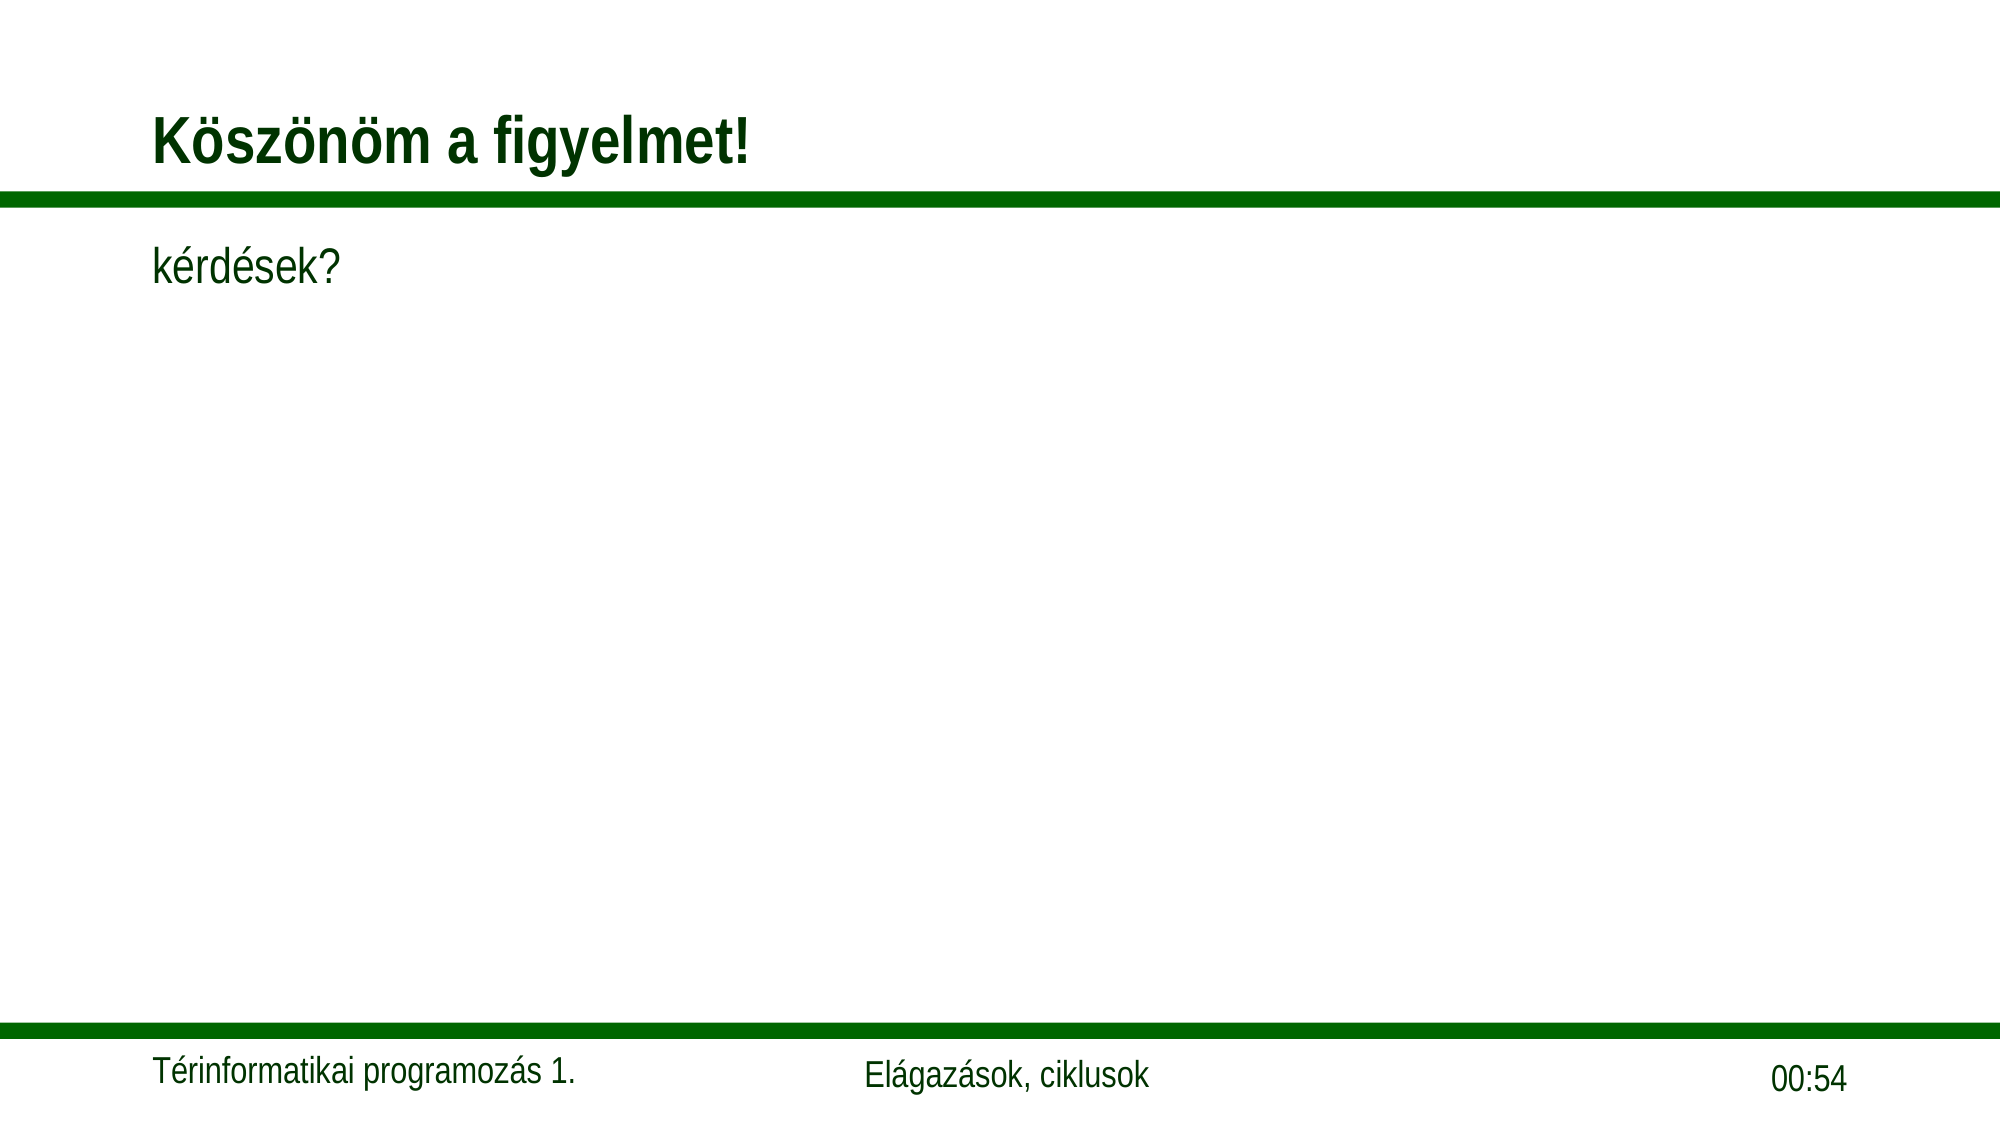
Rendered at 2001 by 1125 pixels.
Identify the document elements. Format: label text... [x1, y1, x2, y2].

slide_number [1390, 1046, 1863, 1106]
list kérdések? [137, 233, 1863, 1014]
title Köszönöm a figyelmet! [137, 28, 1863, 186]
